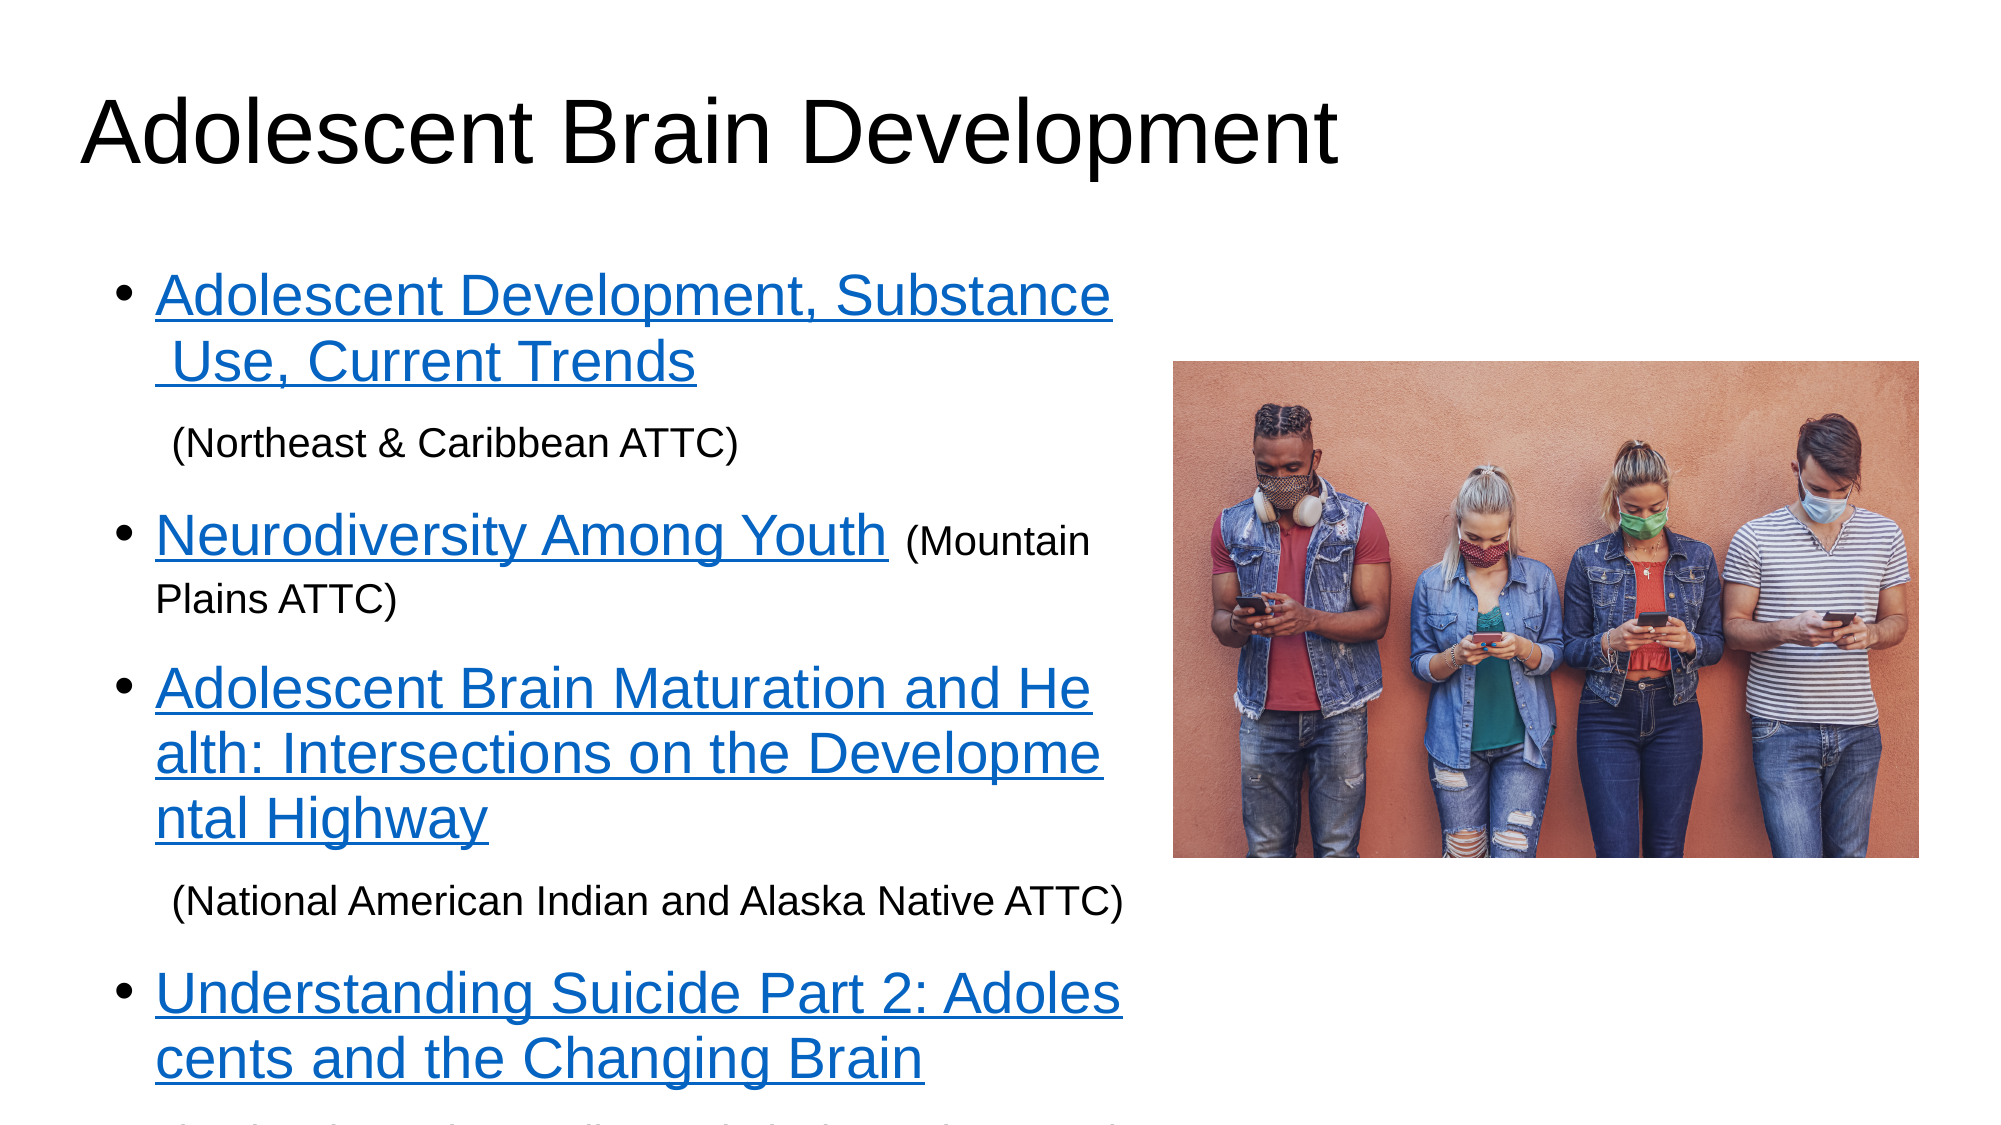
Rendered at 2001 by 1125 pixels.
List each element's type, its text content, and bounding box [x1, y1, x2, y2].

title Adolescent Brain Development [65, 25, 1791, 244]
picture [1173, 361, 1919, 858]
list Adolescent Development, Substance Use, Current Trends (Northeast & Caribbean ATTC) Neurodiversity Among Youth (Mountain Plains ATTC) Adolescent Brain Maturation and Health: Intersections on the Developmental Highway (National American Indian and Alaska Native ATTC) Understanding Suicide Part 2: Adolescents and the Changing Brain (National American Indian and Alaska Native ATTC) [99, 243, 1141, 1048]
